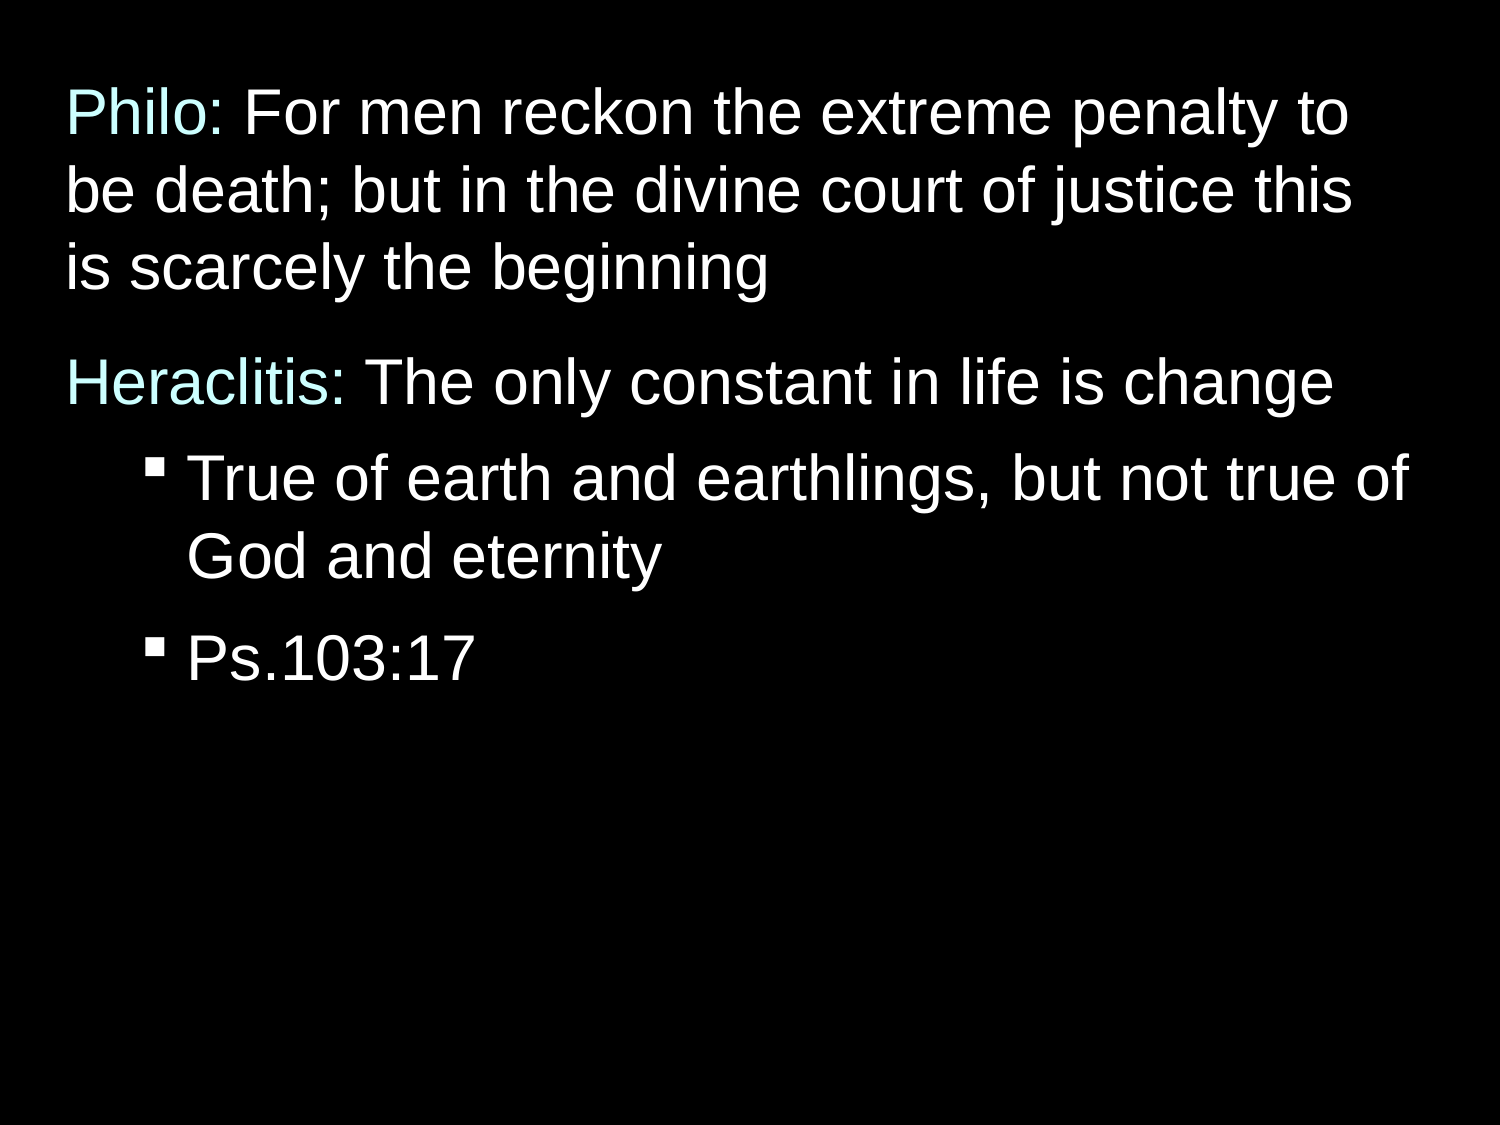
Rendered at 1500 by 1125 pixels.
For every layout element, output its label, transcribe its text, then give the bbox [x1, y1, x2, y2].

list Philo: For men reckon the extreme penalty to be death; but in the divine court of justice this is scarcely the beginning Heraclitis: The only constant in life is change True of earth and earthlings, but not true of God and eternity Ps.103:17 [50, 62, 1450, 1008]
